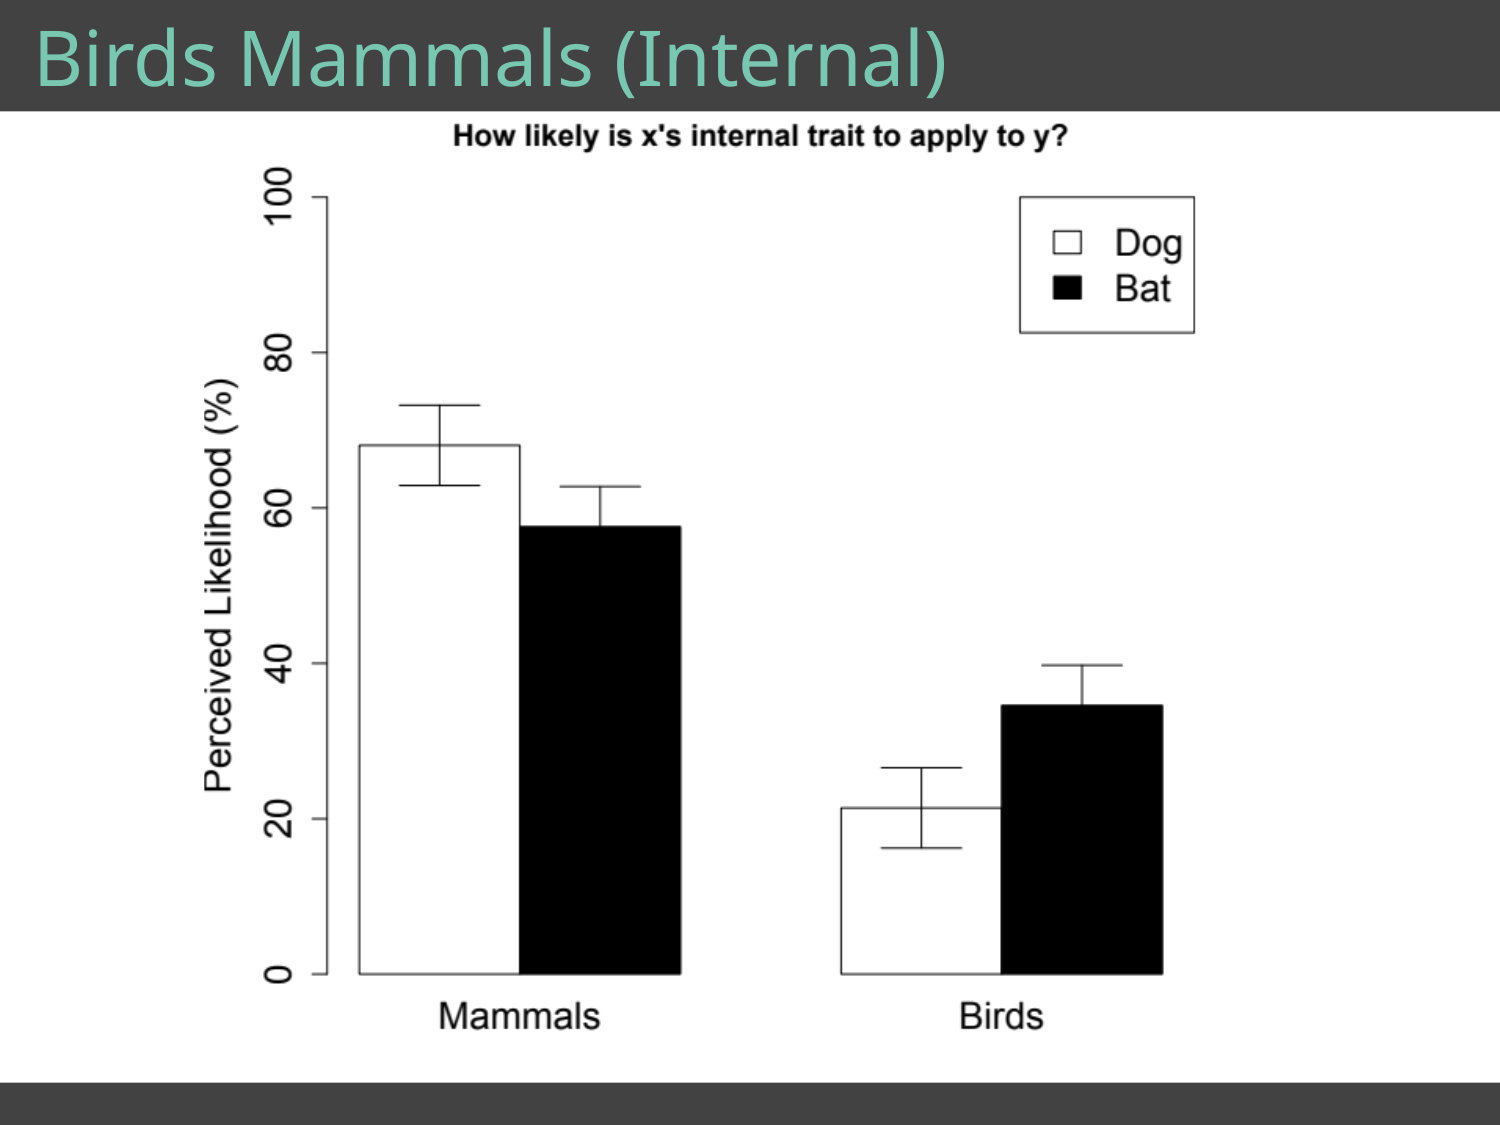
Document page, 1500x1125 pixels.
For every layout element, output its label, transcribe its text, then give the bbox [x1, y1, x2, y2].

title Birds Mammals (Internal) [27, 0, 1476, 112]
picture [203, 74, 1255, 1125]
